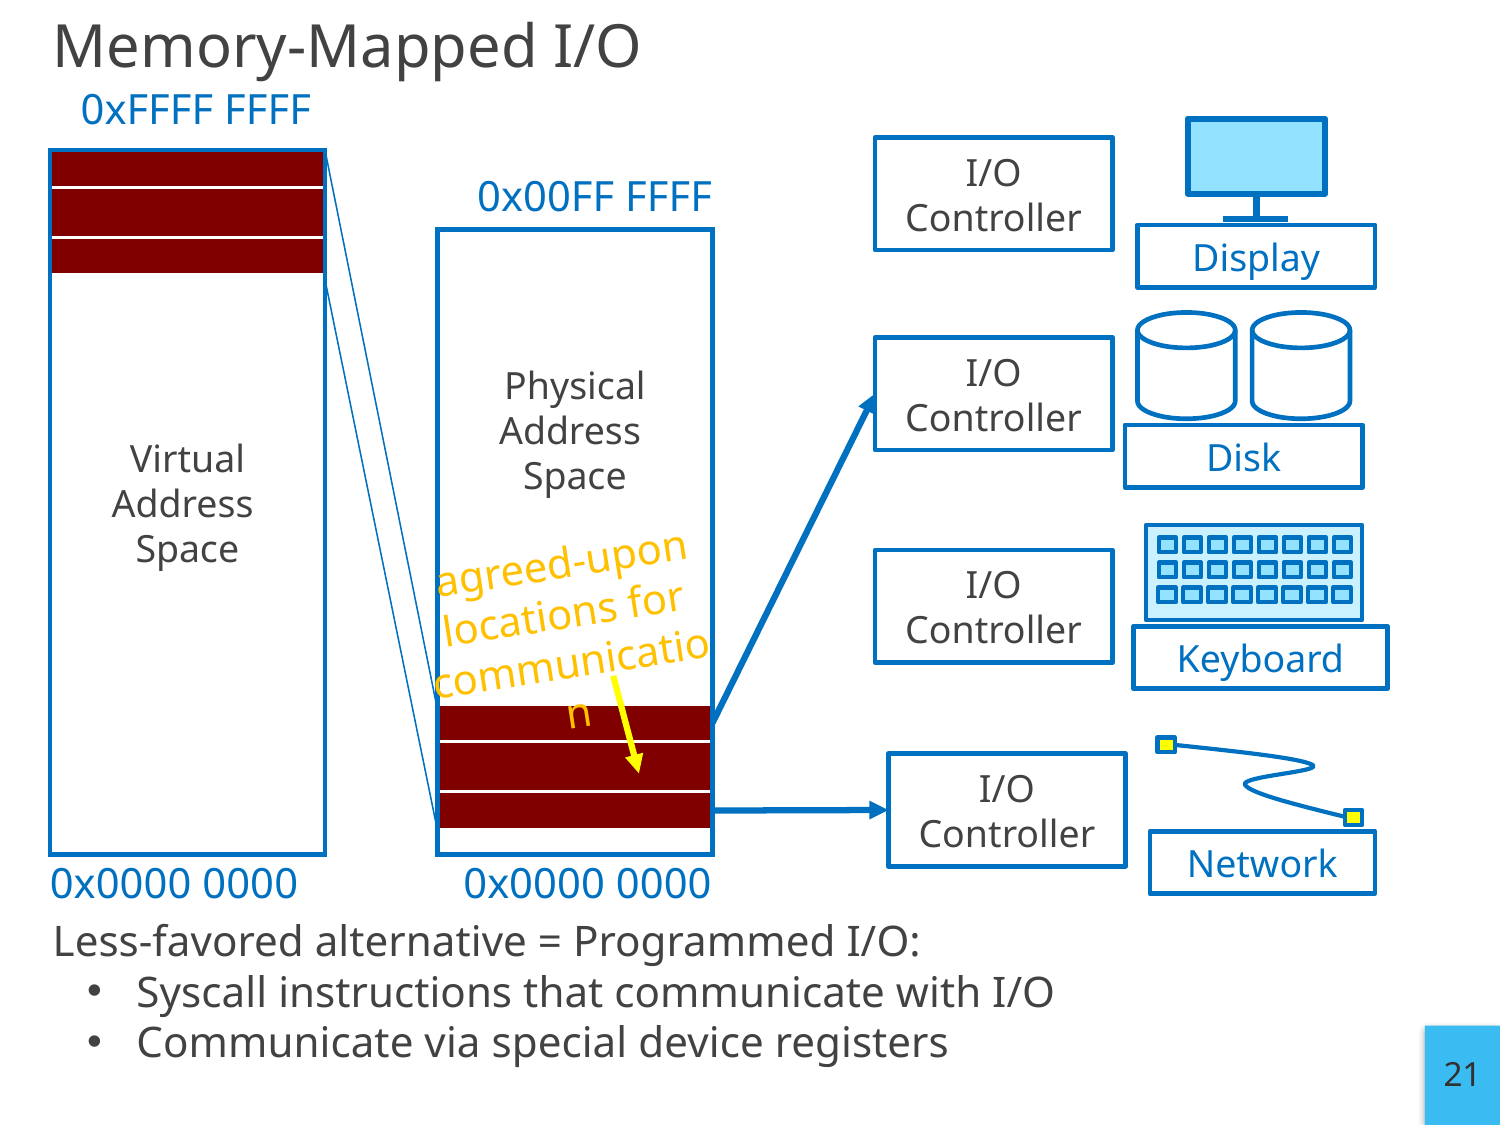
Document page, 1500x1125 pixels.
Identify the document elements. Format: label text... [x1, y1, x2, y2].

text_box Disk [1124, 424, 1363, 488]
text_box I/O Controller [874, 337, 1113, 450]
text_box 0x0000 0000 [35, 849, 314, 915]
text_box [1145, 524, 1363, 621]
text_box agreed-upon locations for communication [442, 506, 707, 765]
text_box Virtual Address Space [50, 149, 325, 855]
text_box Less-favored alternative = Programmed I/O: Syscall instructions that communicate with I/O Communicate via special device registers [37, 905, 1463, 1075]
text_box Physical Address Space [441, 229, 713, 546]
text_box Physical Address Space [437, 725, 713, 855]
text_box Keyboard [1133, 626, 1388, 689]
text_box Network [1149, 831, 1375, 894]
text_box I/O Controller [888, 753, 1126, 867]
text_box Memory-Mapped I/O [37, 0, 1463, 88]
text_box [1187, 118, 1326, 219]
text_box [712, 393, 876, 724]
text_box 0xFFFF FFFF [65, 75, 327, 140]
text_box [1137, 312, 1351, 419]
slide_number 21 [1425, 1025, 1500, 1125]
text_box 0x0000 0000 [448, 849, 727, 905]
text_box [323, 274, 438, 831]
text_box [1157, 737, 1363, 826]
text_box 0x00FF FFFF [462, 162, 728, 228]
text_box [612, 675, 640, 774]
text_box Display [1137, 224, 1375, 288]
text_box I/O Controller [874, 137, 1113, 250]
text_box I/O Controller [879, 549, 1113, 663]
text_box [324, 149, 438, 274]
